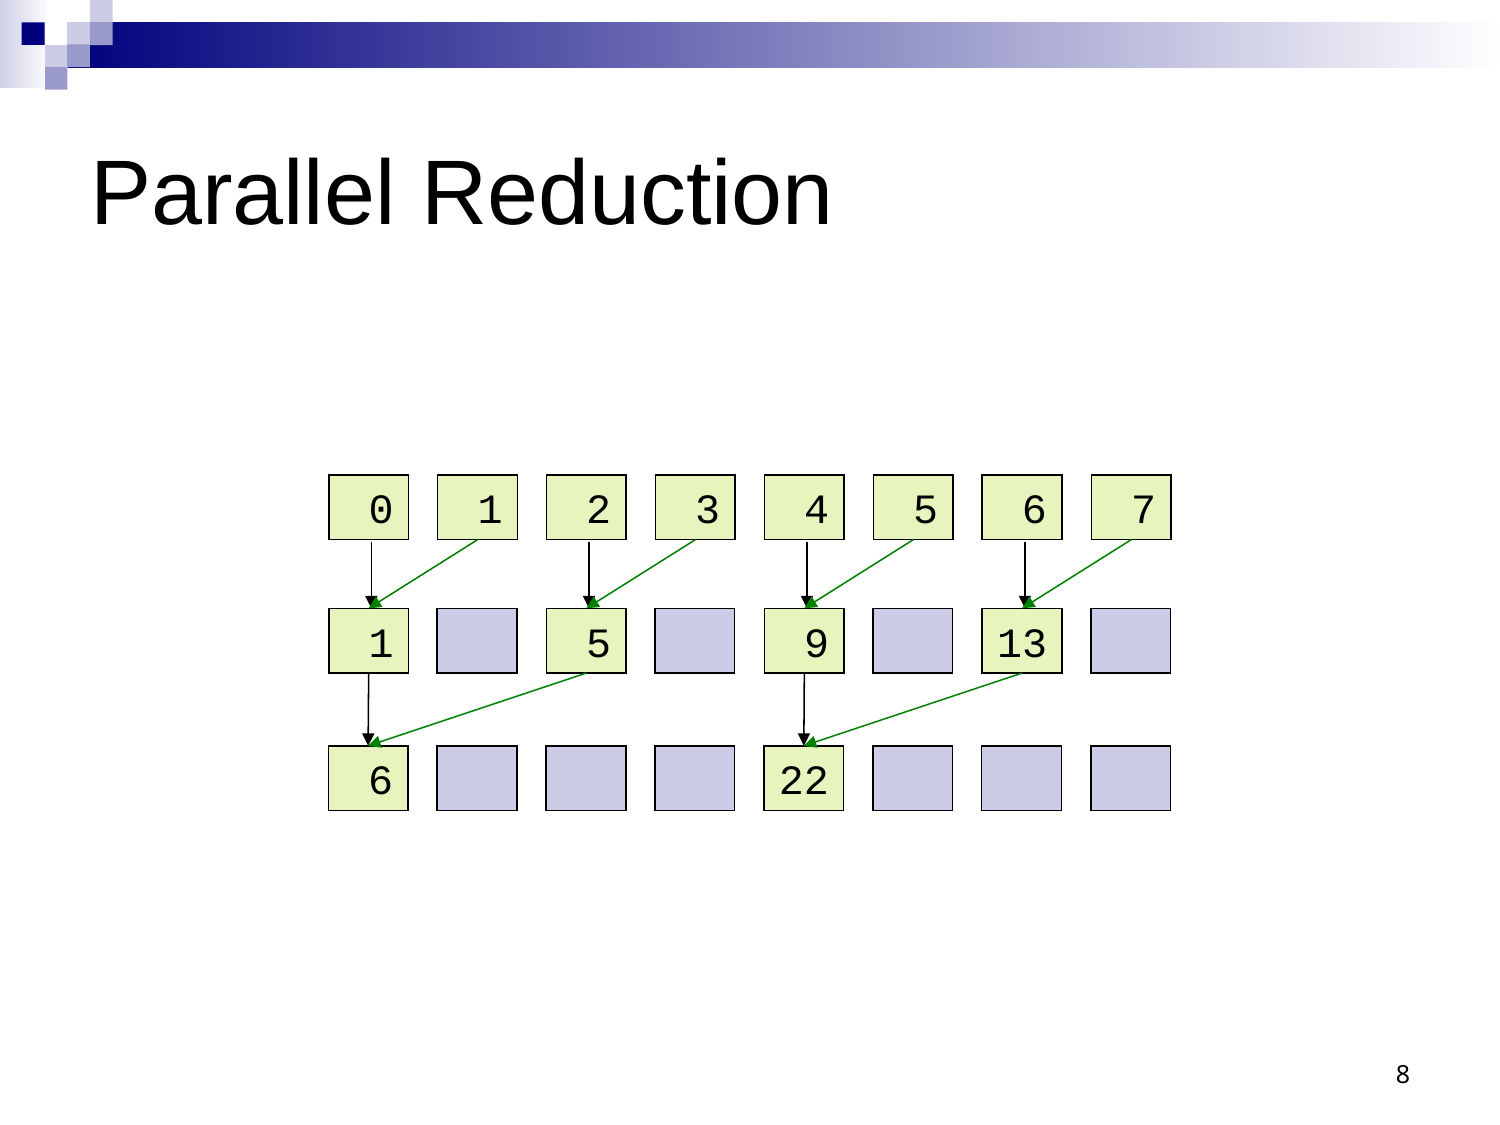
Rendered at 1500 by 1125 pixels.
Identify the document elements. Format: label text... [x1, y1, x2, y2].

text_box [981, 745, 1062, 811]
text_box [389, 520, 457, 630]
title Parallel Reduction [75, 75, 1425, 300]
text_box 2 [546, 474, 627, 540]
text_box 13 [982, 608, 1062, 674]
text_box [1090, 745, 1171, 811]
text_box 3 [655, 474, 736, 540]
text_box 4 [764, 474, 845, 540]
text_box 6 [982, 474, 1062, 540]
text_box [825, 520, 893, 630]
text_box 0 [328, 474, 409, 540]
text_box [546, 745, 626, 811]
text_box [1090, 608, 1171, 674]
text_box 9 [764, 608, 845, 674]
text_box [654, 745, 735, 811]
text_box 5 [873, 474, 954, 540]
text_box 7 [1091, 474, 1172, 540]
text_box 1 [328, 608, 409, 674]
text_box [607, 520, 675, 630]
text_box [441, 601, 513, 820]
text_box 22 [763, 745, 844, 811]
text_box 1 [437, 474, 518, 540]
text_box 6 [328, 745, 408, 811]
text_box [1043, 520, 1111, 630]
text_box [877, 601, 949, 820]
slide_number 8 [1074, 1024, 1426, 1101]
text_box [654, 608, 735, 674]
text_box 5 [546, 608, 627, 674]
